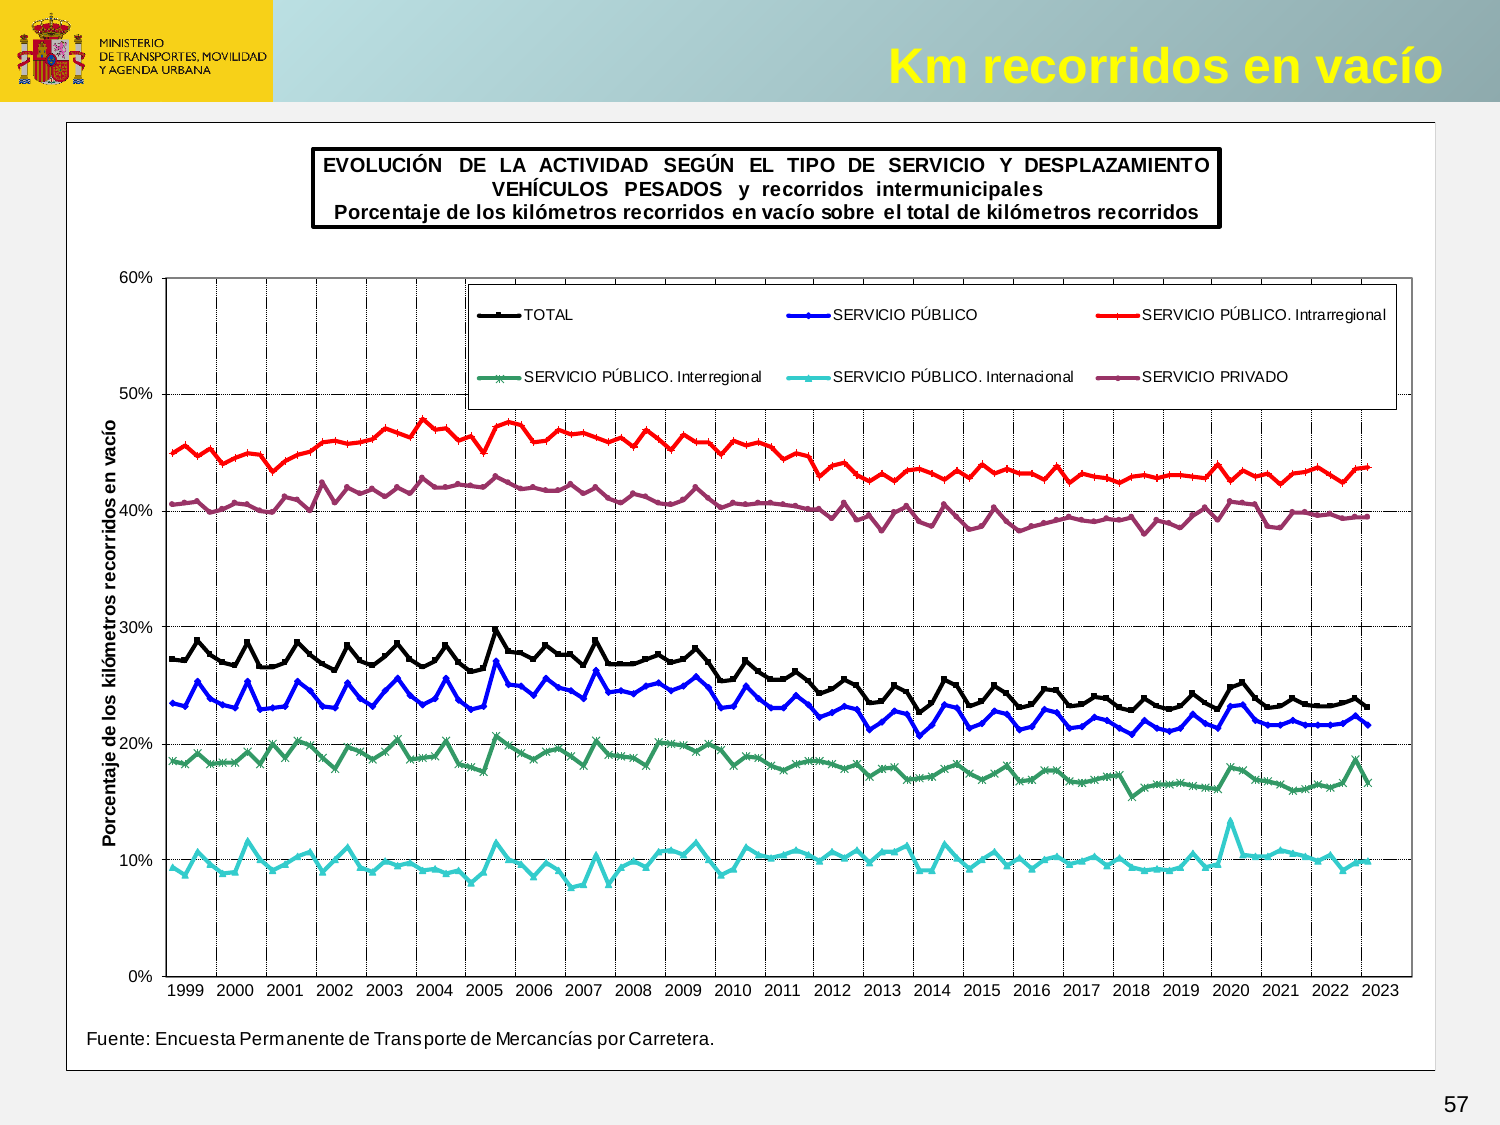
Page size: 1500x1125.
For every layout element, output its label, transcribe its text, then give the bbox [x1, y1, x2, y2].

text_box Km recorridos en vacío [312, 25, 1459, 101]
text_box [64, 120, 1436, 1071]
picture [0, 0, 273, 102]
